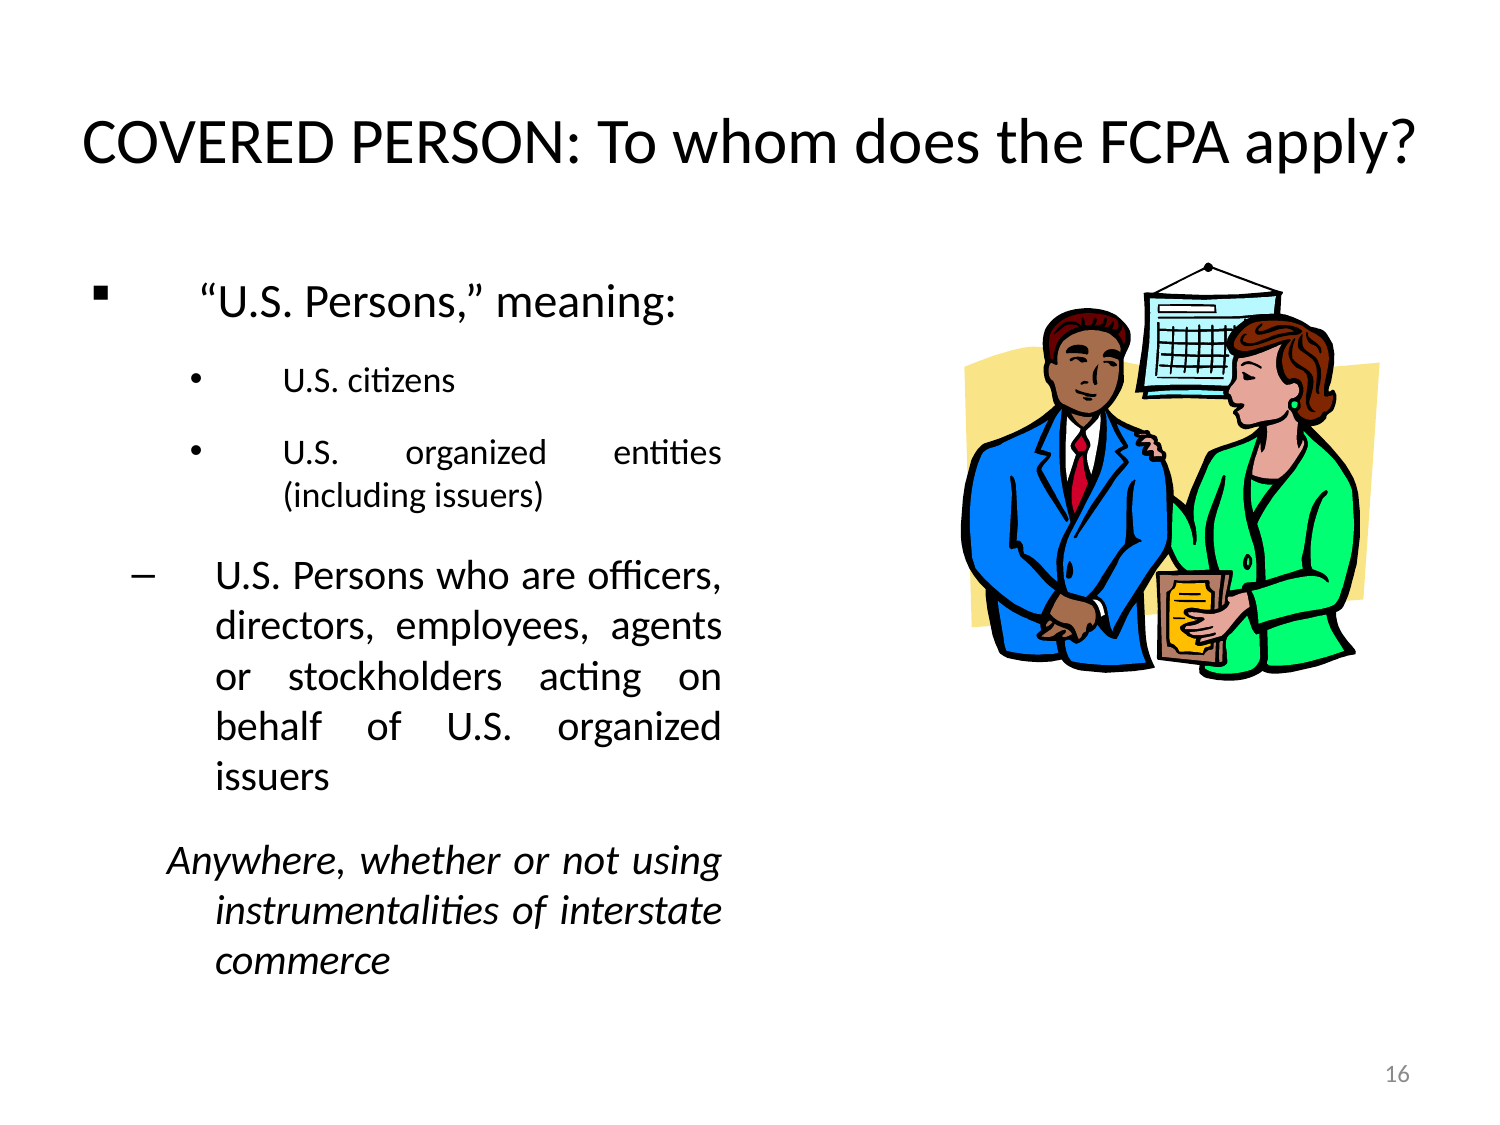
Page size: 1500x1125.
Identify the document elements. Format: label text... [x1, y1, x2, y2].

list “U.S. Persons,” meaning: U.S. citizens U.S. organized entities (including issuers) U.S. Persons who are officers, directors, employees, agents or stockholders acting on behalf of U.S. organized issuers Anywhere, whether or not using instrumentalities of interstate commerce [74, 262, 738, 998]
slide_number 16 [1074, 1042, 1425, 1103]
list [959, 262, 1380, 683]
title COVERED PERSON: To whom does the FCPA apply? [37, 74, 1466, 201]
